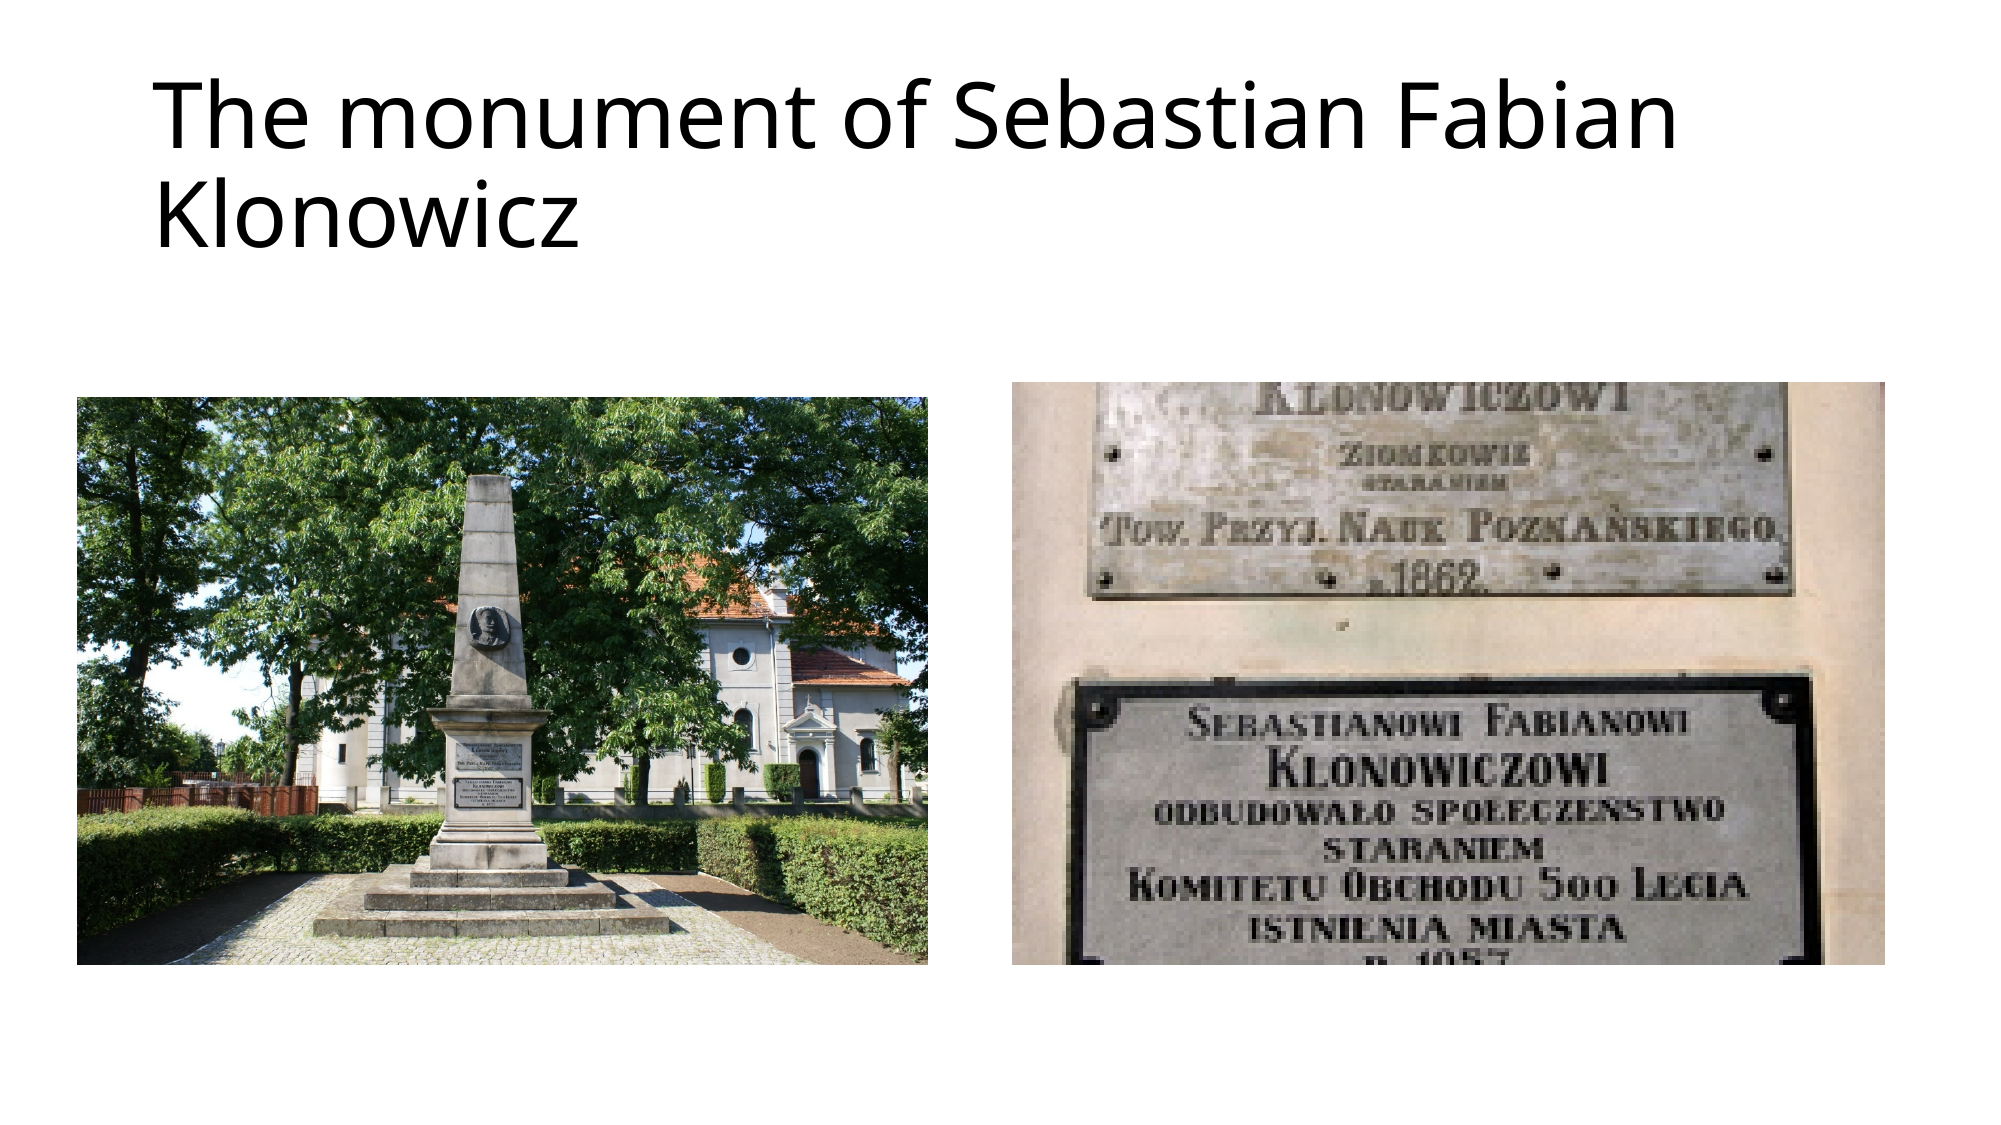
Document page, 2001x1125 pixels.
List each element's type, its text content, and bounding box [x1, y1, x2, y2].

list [77, 397, 928, 965]
picture [1012, 382, 1885, 965]
title The monument of Sebastian Fabian Klonowicz [137, 59, 1863, 278]
